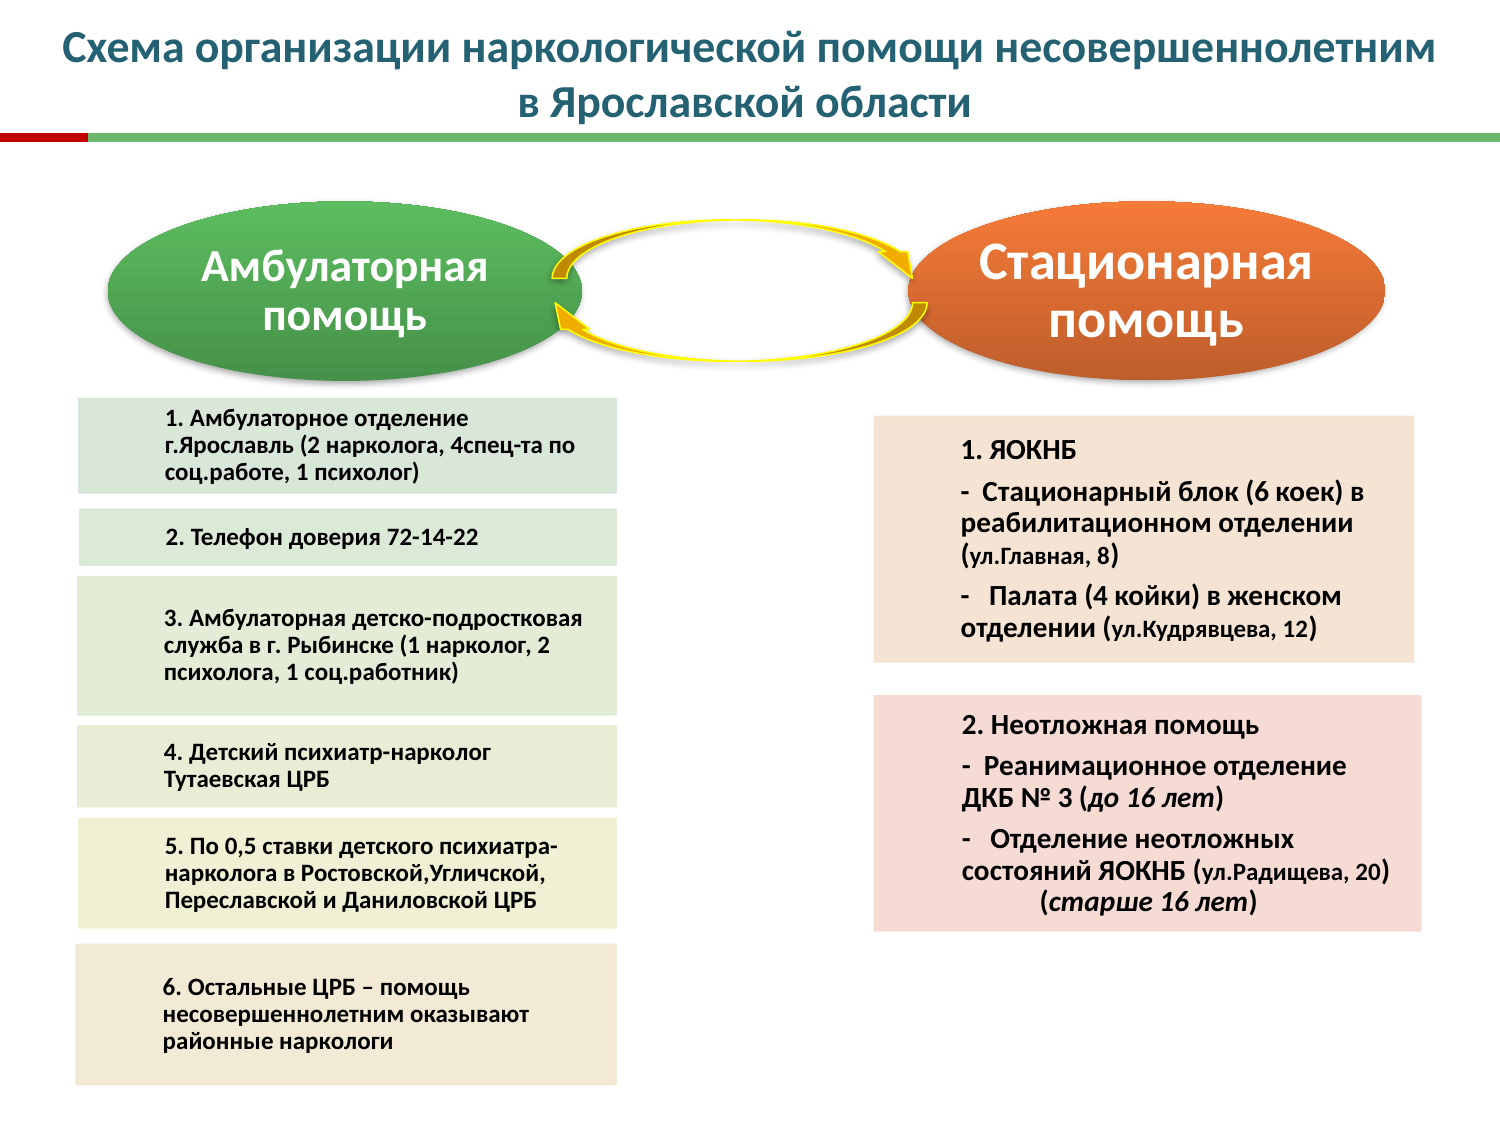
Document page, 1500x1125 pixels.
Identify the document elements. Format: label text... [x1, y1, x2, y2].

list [0, 125, 1500, 136]
title Схема организации наркологической помощи несовершеннолетним в Ярославской области [41, 18, 1459, 123]
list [0, 144, 1500, 1125]
